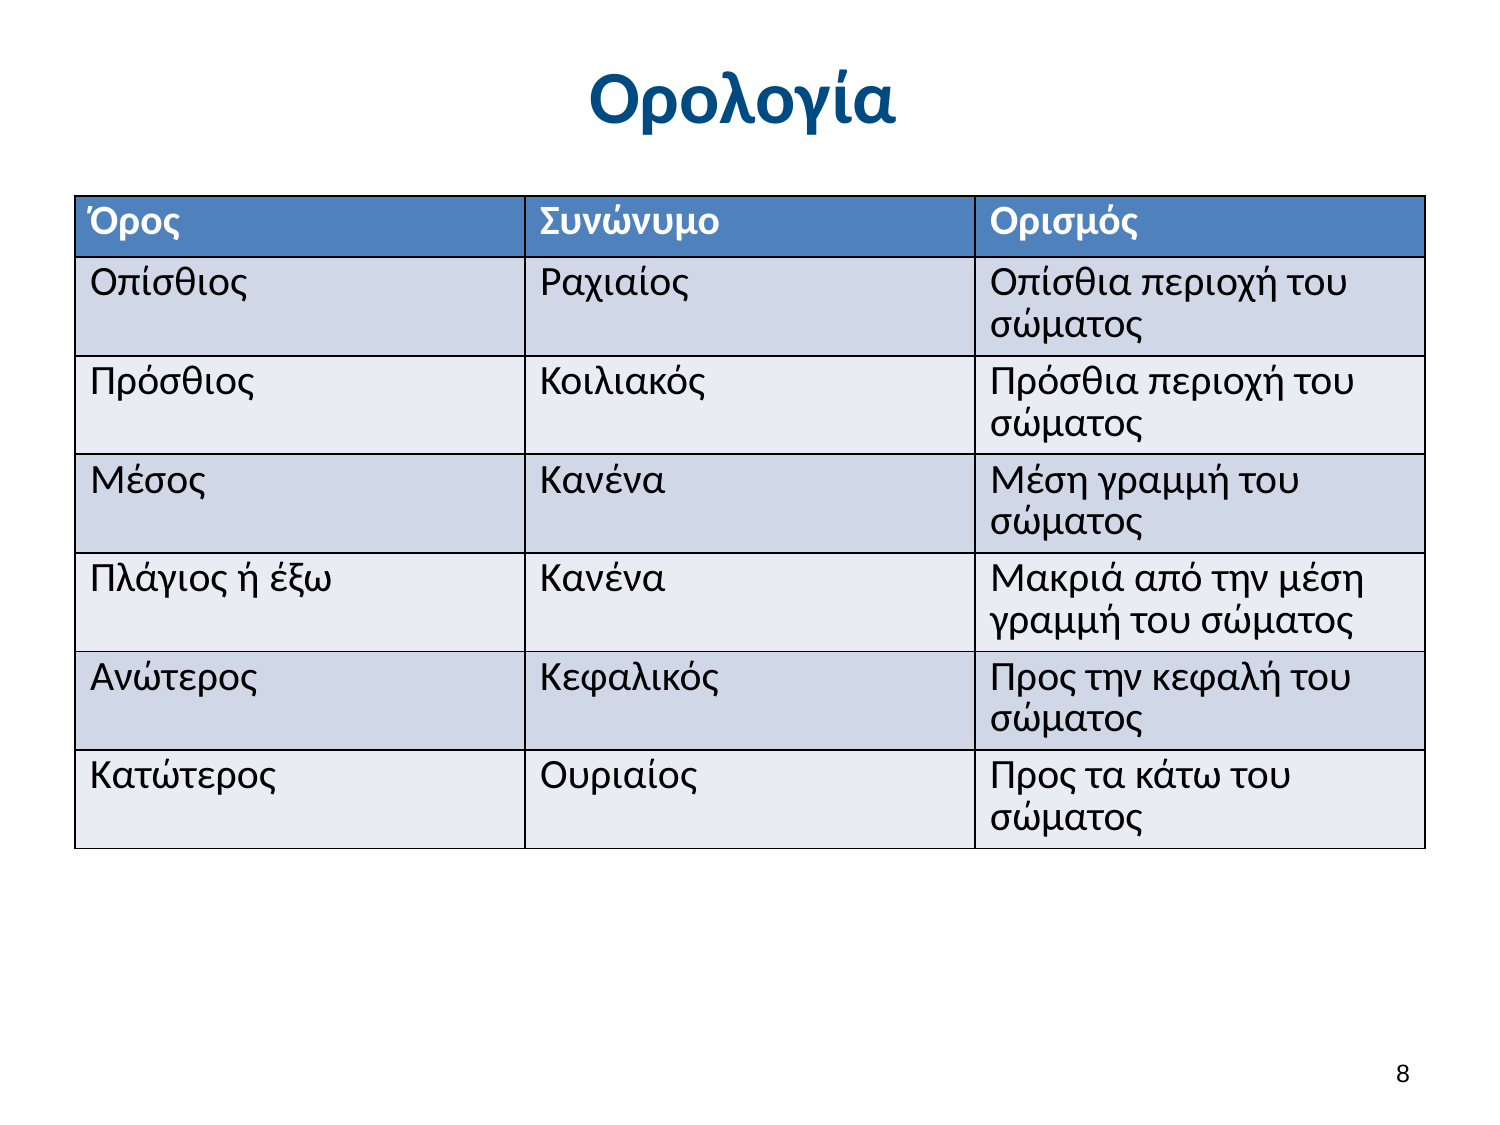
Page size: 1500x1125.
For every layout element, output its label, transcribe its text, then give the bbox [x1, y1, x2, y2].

title Ορολογία [76, 19, 1427, 169]
table_cell Κανένα [526, 554, 974, 651]
table_cell Οπίσθια περιοχή του σώματος [976, 258, 1424, 355]
table_cell Μέση γραμμή του σώματος [976, 455, 1424, 552]
table_cell Πρόσθια περιοχή του σώματος [976, 357, 1424, 453]
table_cell Κοιλιακός [526, 357, 974, 453]
table_cell Πλάγιος ή έξω [76, 554, 524, 651]
table_cell Πρόσθιος [76, 357, 524, 453]
table_cell Μέσος [76, 455, 524, 552]
table_cell Κανένα [526, 455, 974, 552]
table_cell Ουριαίος [526, 751, 974, 848]
table_header Συνώνυμο [526, 197, 974, 256]
table_cell Μακριά από την μέση γραμμή του σώματος [976, 554, 1424, 651]
table_cell Κεφαλικός [526, 652, 974, 749]
table_cell Ραχιαίος [526, 258, 974, 355]
table_cell Προς τα κάτω του σώματος [976, 751, 1424, 848]
slide_number 7 [1074, 1042, 1425, 1103]
table_header Όρος [76, 197, 524, 256]
table_header Ορισμός [976, 197, 1424, 256]
table_cell Οπίσθιος [76, 258, 524, 355]
table_cell Κατώτερος [76, 751, 524, 848]
table_cell Ανώτερος [76, 652, 524, 749]
table_cell Προς την κεφαλή του σώματος [976, 652, 1424, 749]
